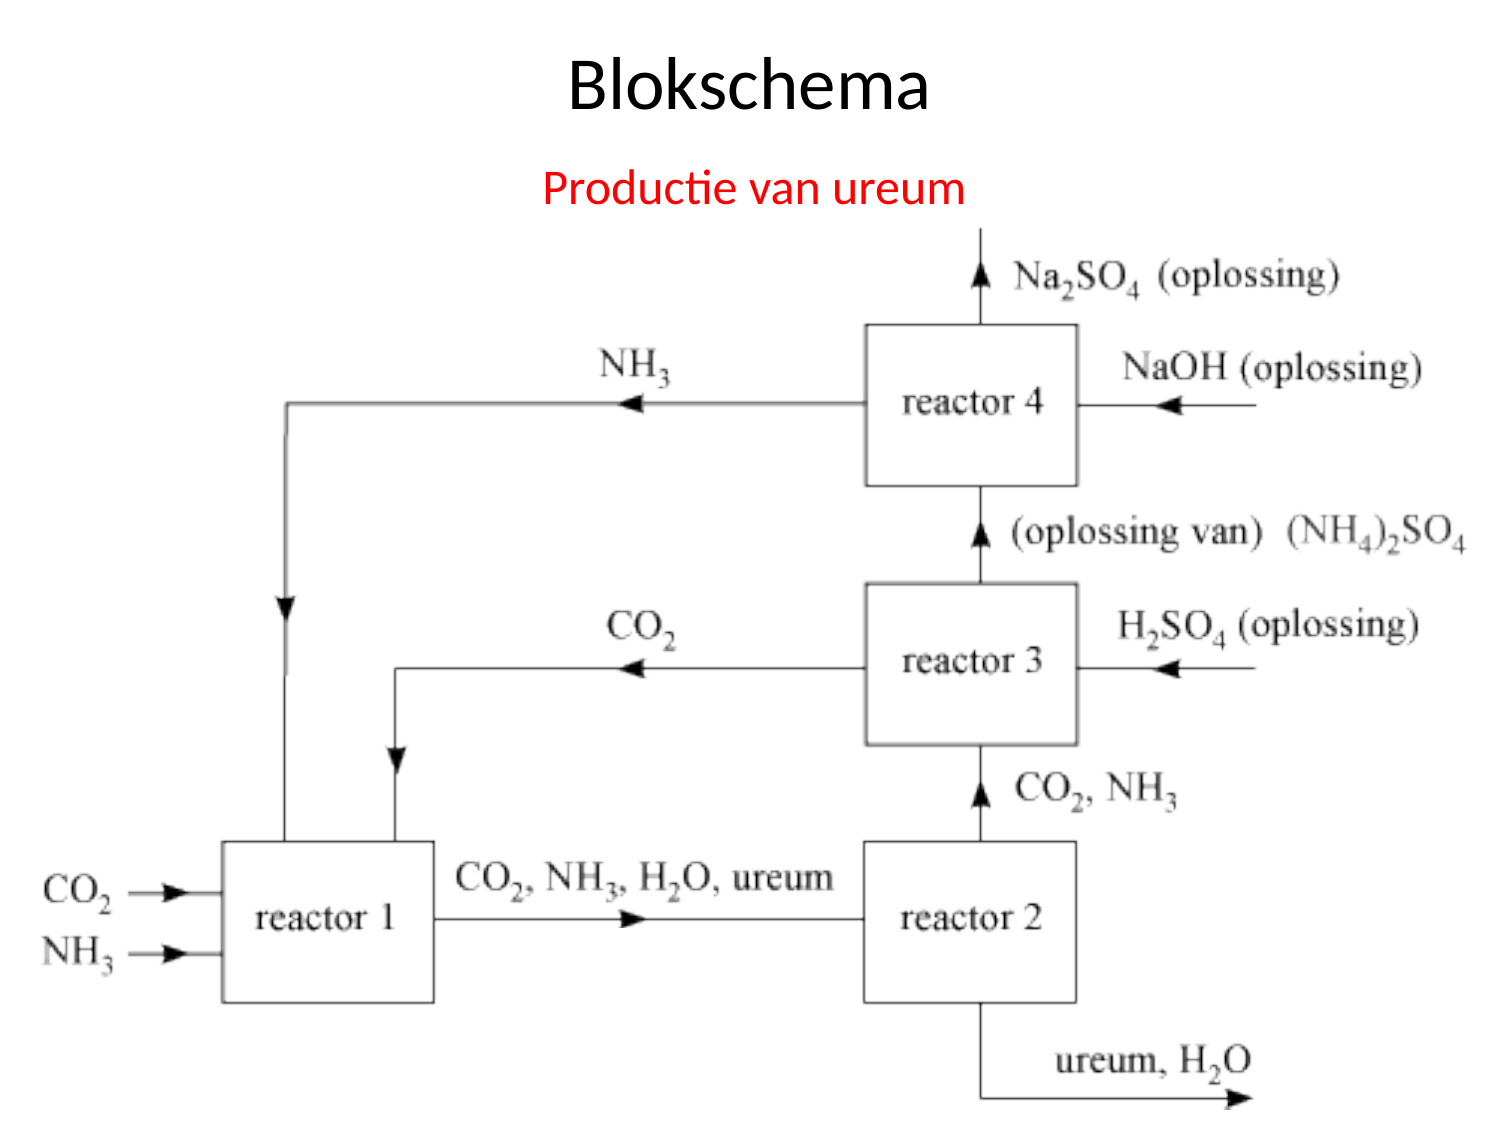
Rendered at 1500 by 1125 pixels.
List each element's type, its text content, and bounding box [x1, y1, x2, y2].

text_box Blokschema [552, 27, 948, 132]
picture [33, 222, 1467, 1110]
text_box Productie van ureum [482, 147, 982, 222]
